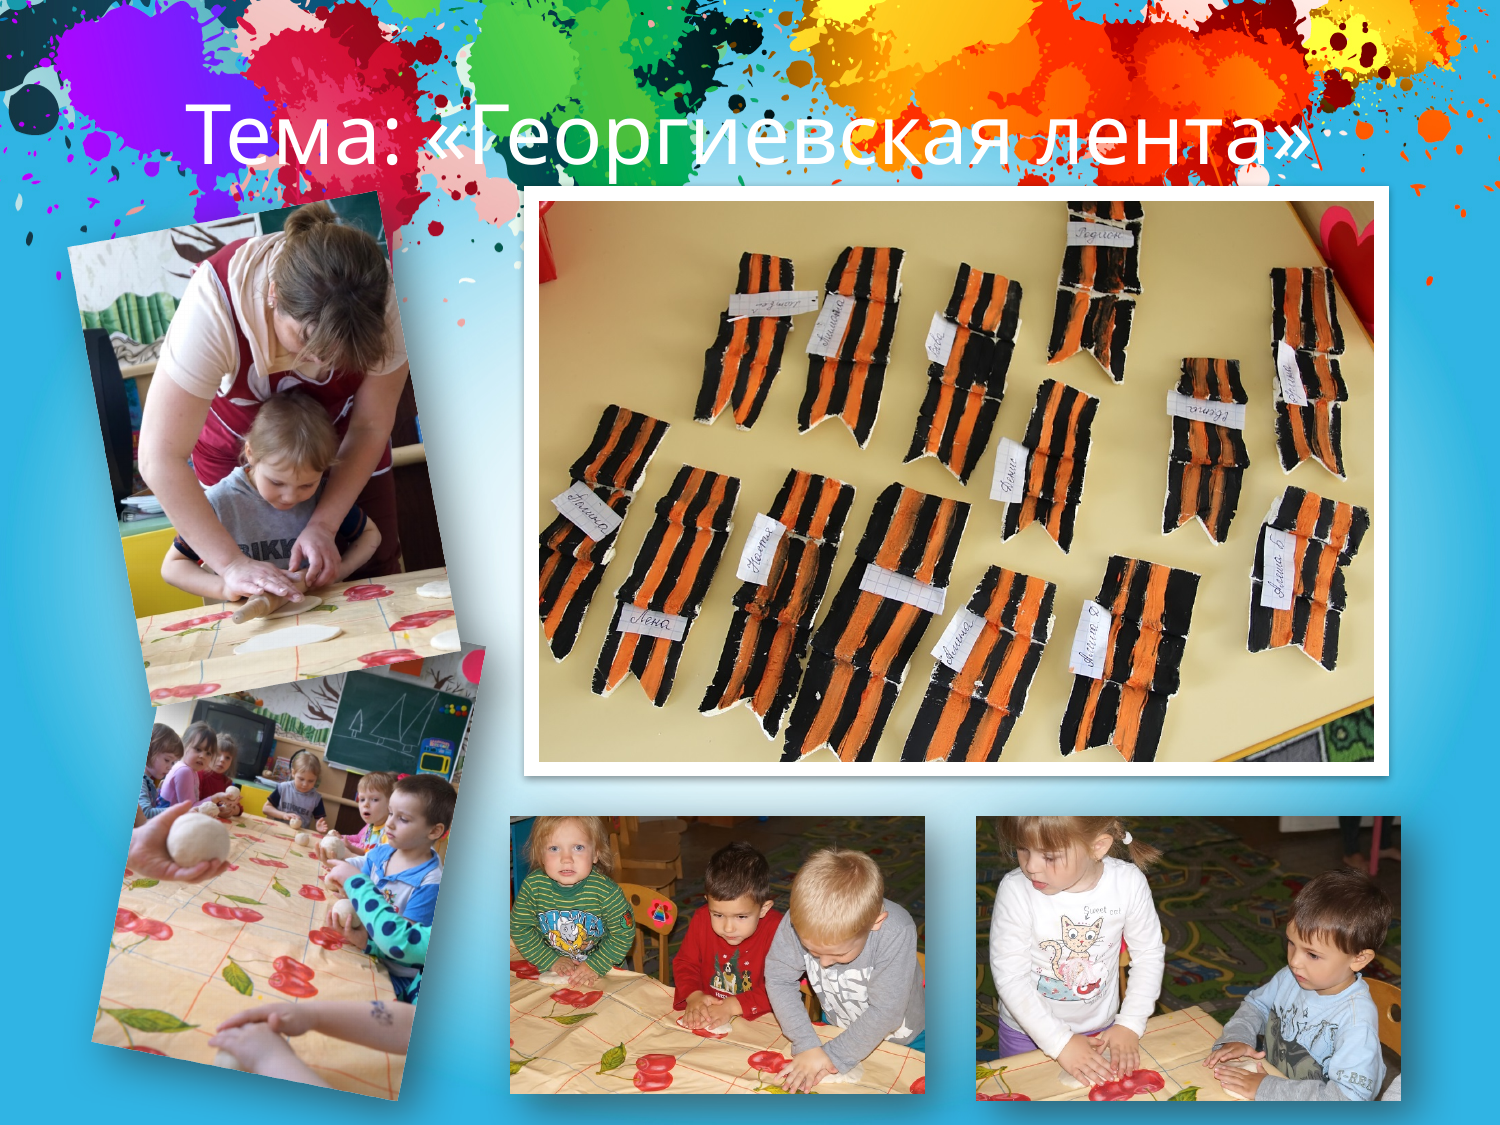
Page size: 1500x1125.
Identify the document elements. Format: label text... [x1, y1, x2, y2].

title Тема: «Георгиевская лента» [103, 51, 1397, 223]
picture [0, 0, 1500, 1125]
